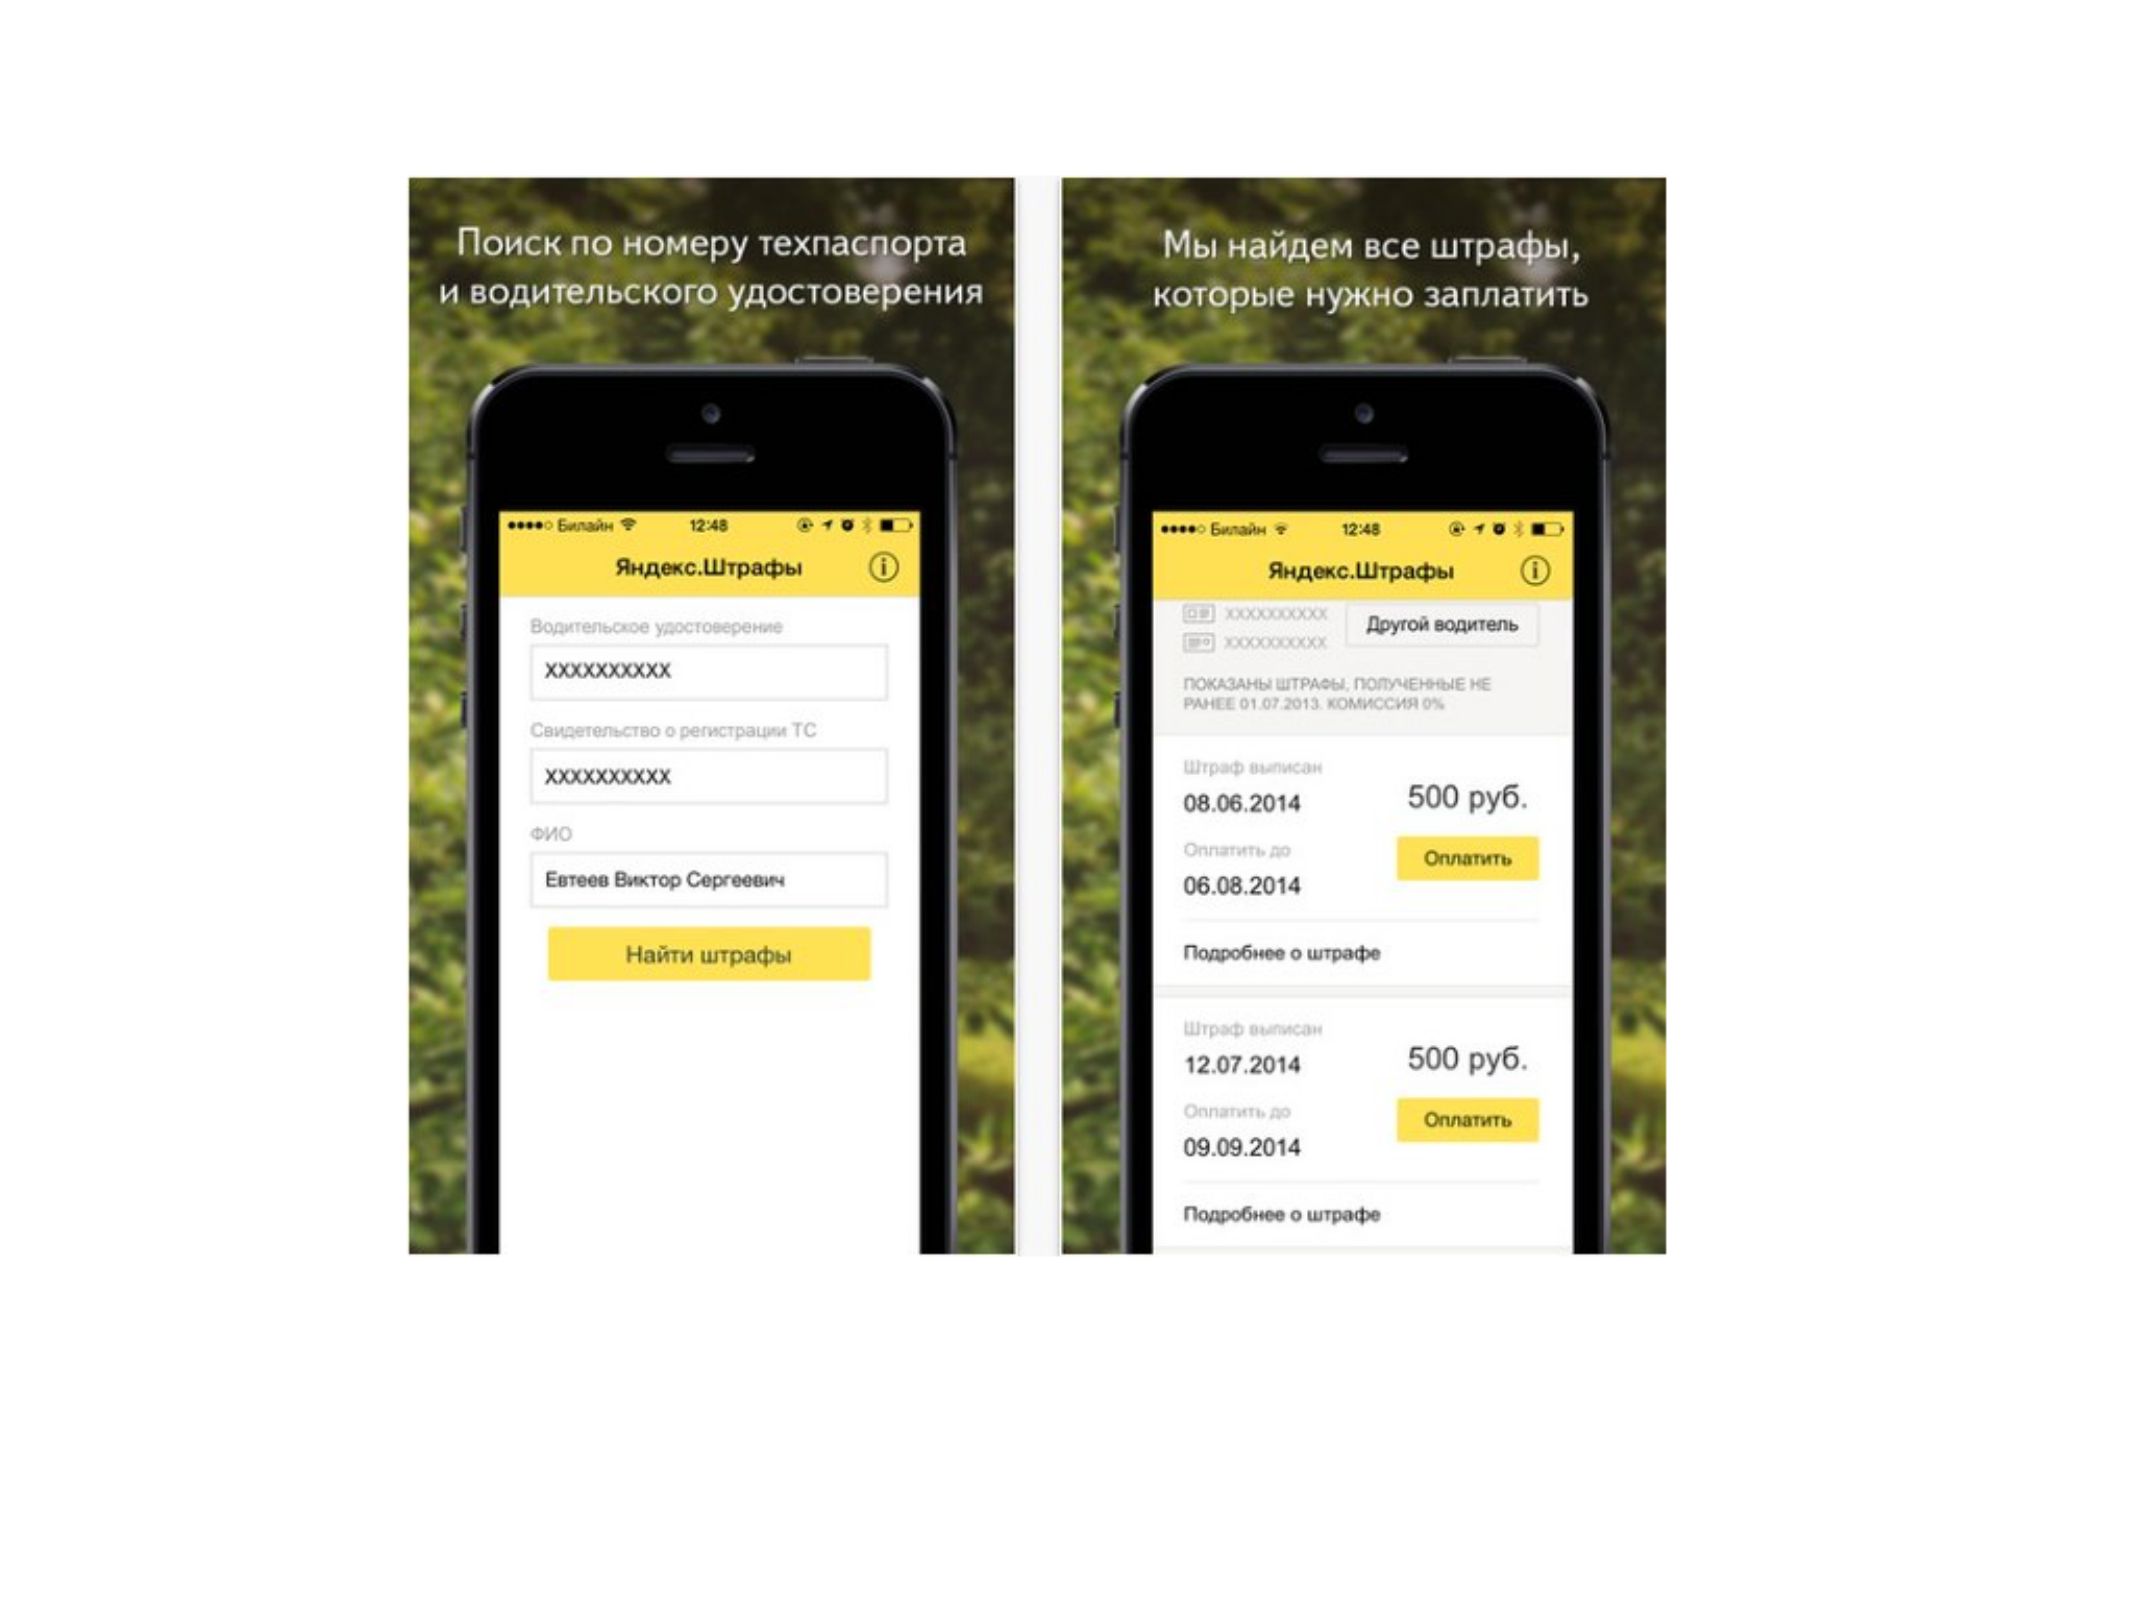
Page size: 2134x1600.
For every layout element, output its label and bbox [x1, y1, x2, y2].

picture [395, 170, 1675, 1263]
